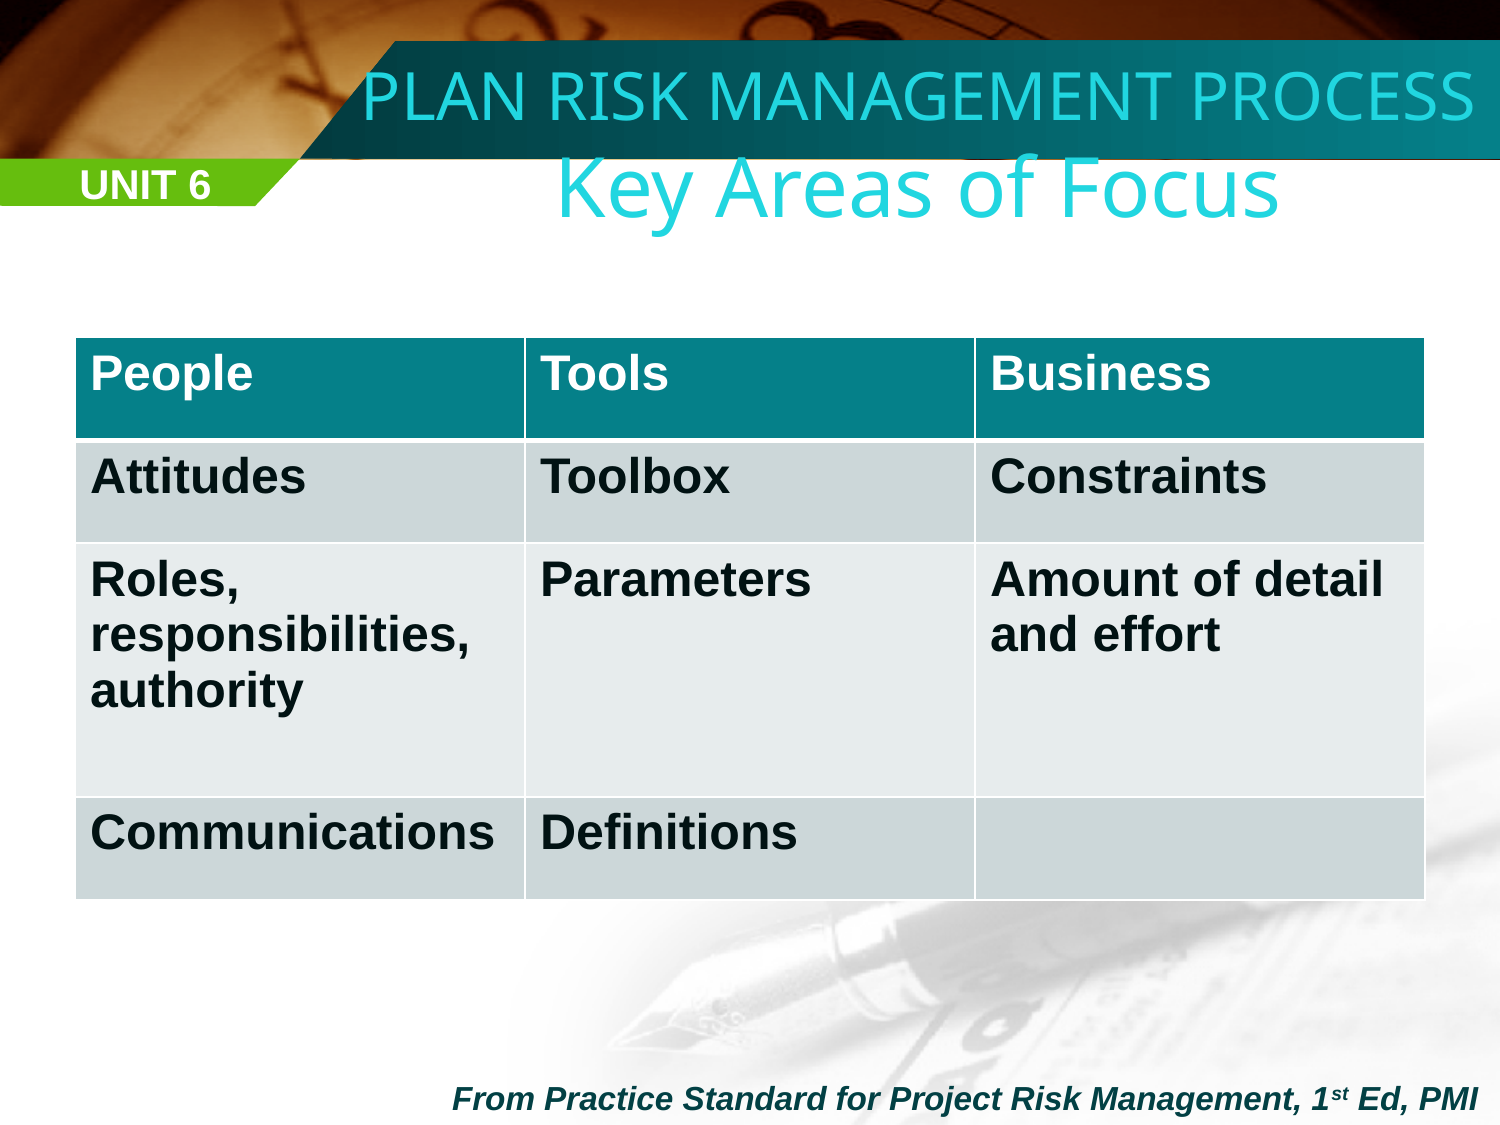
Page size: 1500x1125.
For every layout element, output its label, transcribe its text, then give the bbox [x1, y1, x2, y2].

picture [0, 0, 1500, 158]
table_header Business [976, 338, 1424, 438]
table_cell [976, 798, 1424, 899]
picture [490, 448, 1500, 1069]
text_box UNIT 6 [0, 149, 296, 215]
table_cell Definitions [526, 798, 974, 899]
text_box PLAN RISK MANAGEMENT PROCESS Key Areas of Focus [337, 46, 1500, 242]
table_cell Roles, responsibilities, authority [76, 544, 524, 796]
table_cell Amount of detail and effort [976, 544, 1424, 796]
table_cell Constraints [976, 443, 1424, 542]
table_cell Communications [76, 798, 524, 899]
table_header Tools [526, 338, 974, 438]
table_cell Parameters [526, 544, 974, 796]
table_cell Toolbox [526, 443, 974, 542]
table_header People [76, 338, 524, 438]
table_cell Attitudes [76, 443, 524, 542]
text_box From Practice Standard for Project Risk Management, 1st Ed, PMI [437, 1069, 1500, 1125]
